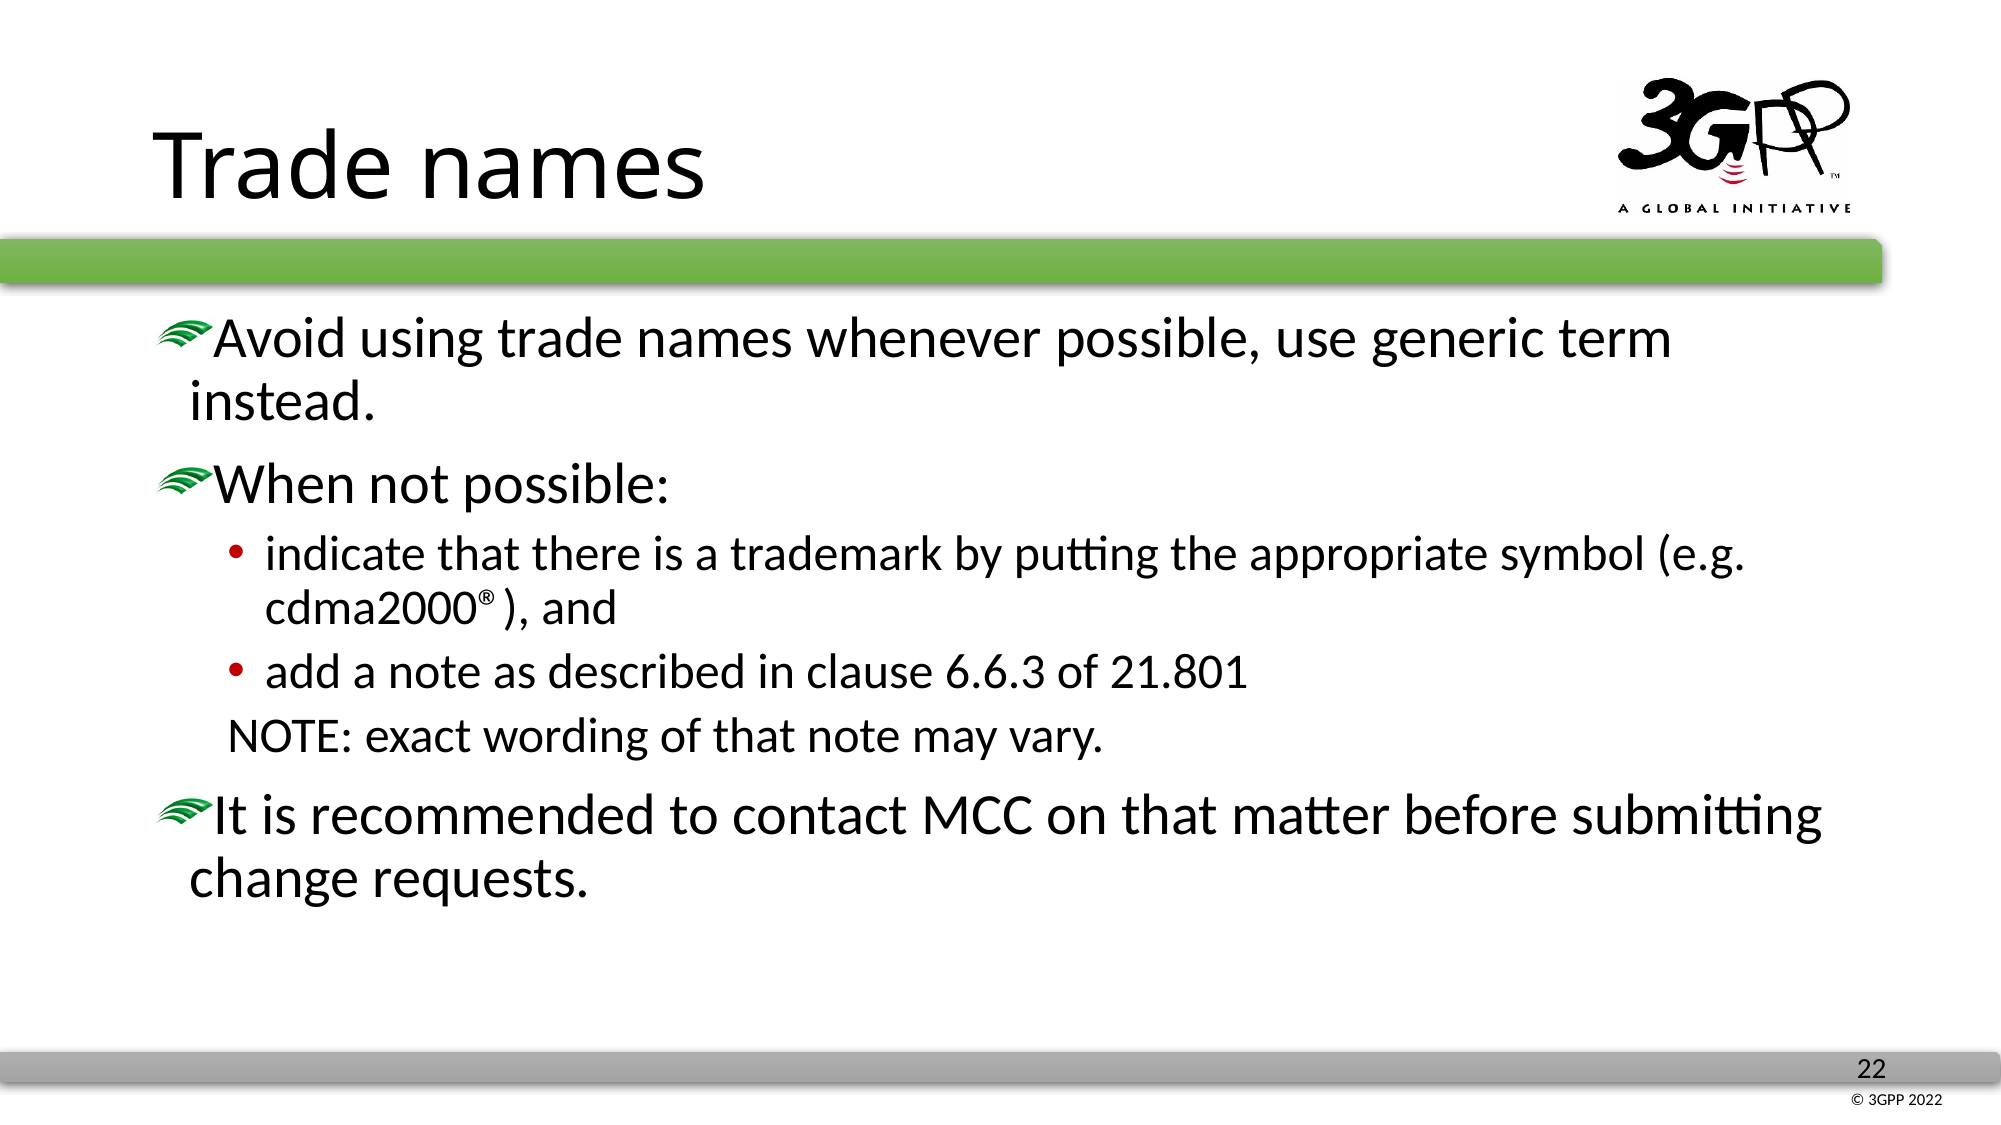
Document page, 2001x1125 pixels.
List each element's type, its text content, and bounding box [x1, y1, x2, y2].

picture [152, 314, 215, 356]
list Avoid using trade names whenever possible, use generic term instead. When not possible: indicate that there is a trademark by putting the appropriate symbol (e.g. cdma2000®), and add a note as described in clause 6.6.3 of 21.801 NOTE: exact wording of that note may vary. It is recommended to contact MCC on that matter before submitting change requests. [137, 299, 1863, 1014]
picture [152, 461, 215, 503]
picture [152, 792, 215, 833]
title Trade names [137, 59, 1863, 278]
